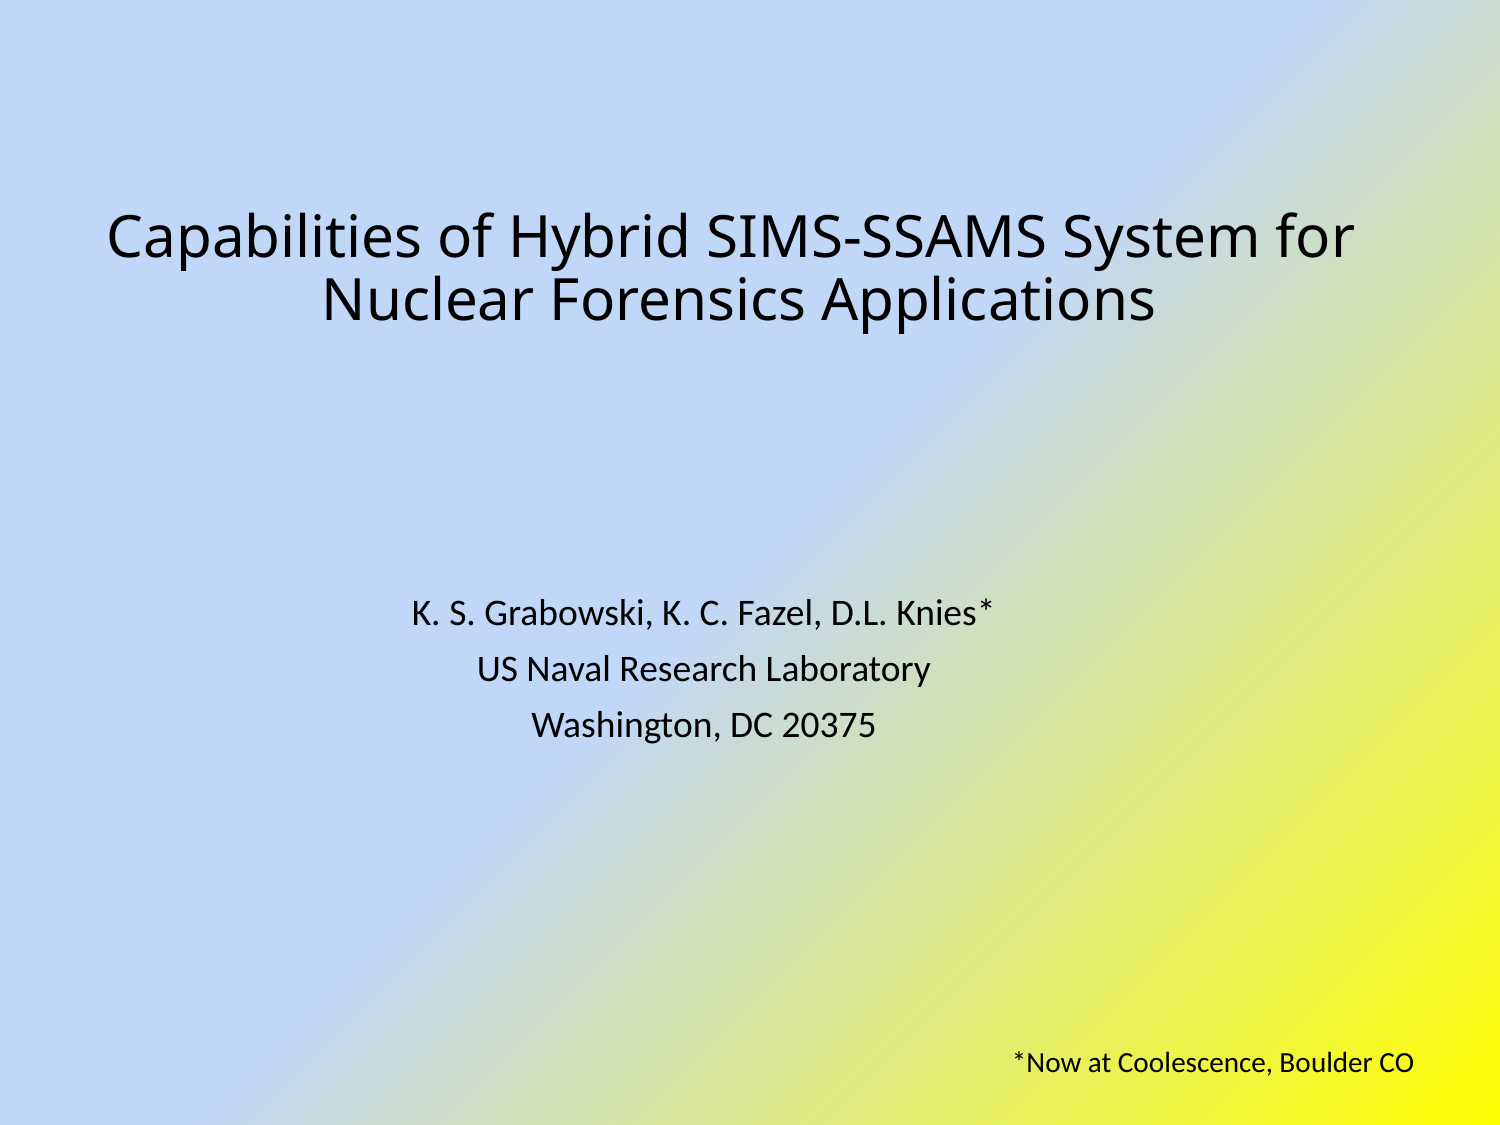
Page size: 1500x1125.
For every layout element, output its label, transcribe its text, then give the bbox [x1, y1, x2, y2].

subtitle K. S. Grabowski, K. C. Fazel, D.L. Knies* US Naval Research Laboratory Washington, DC 20375 [241, 585, 1167, 797]
text_box *Now at Coolescence, Boulder CO [997, 1035, 1430, 1086]
title Capabilities of Hybrid SIMS-SSAMS System for Nuclear Forensics Applications [36, 158, 1442, 381]
